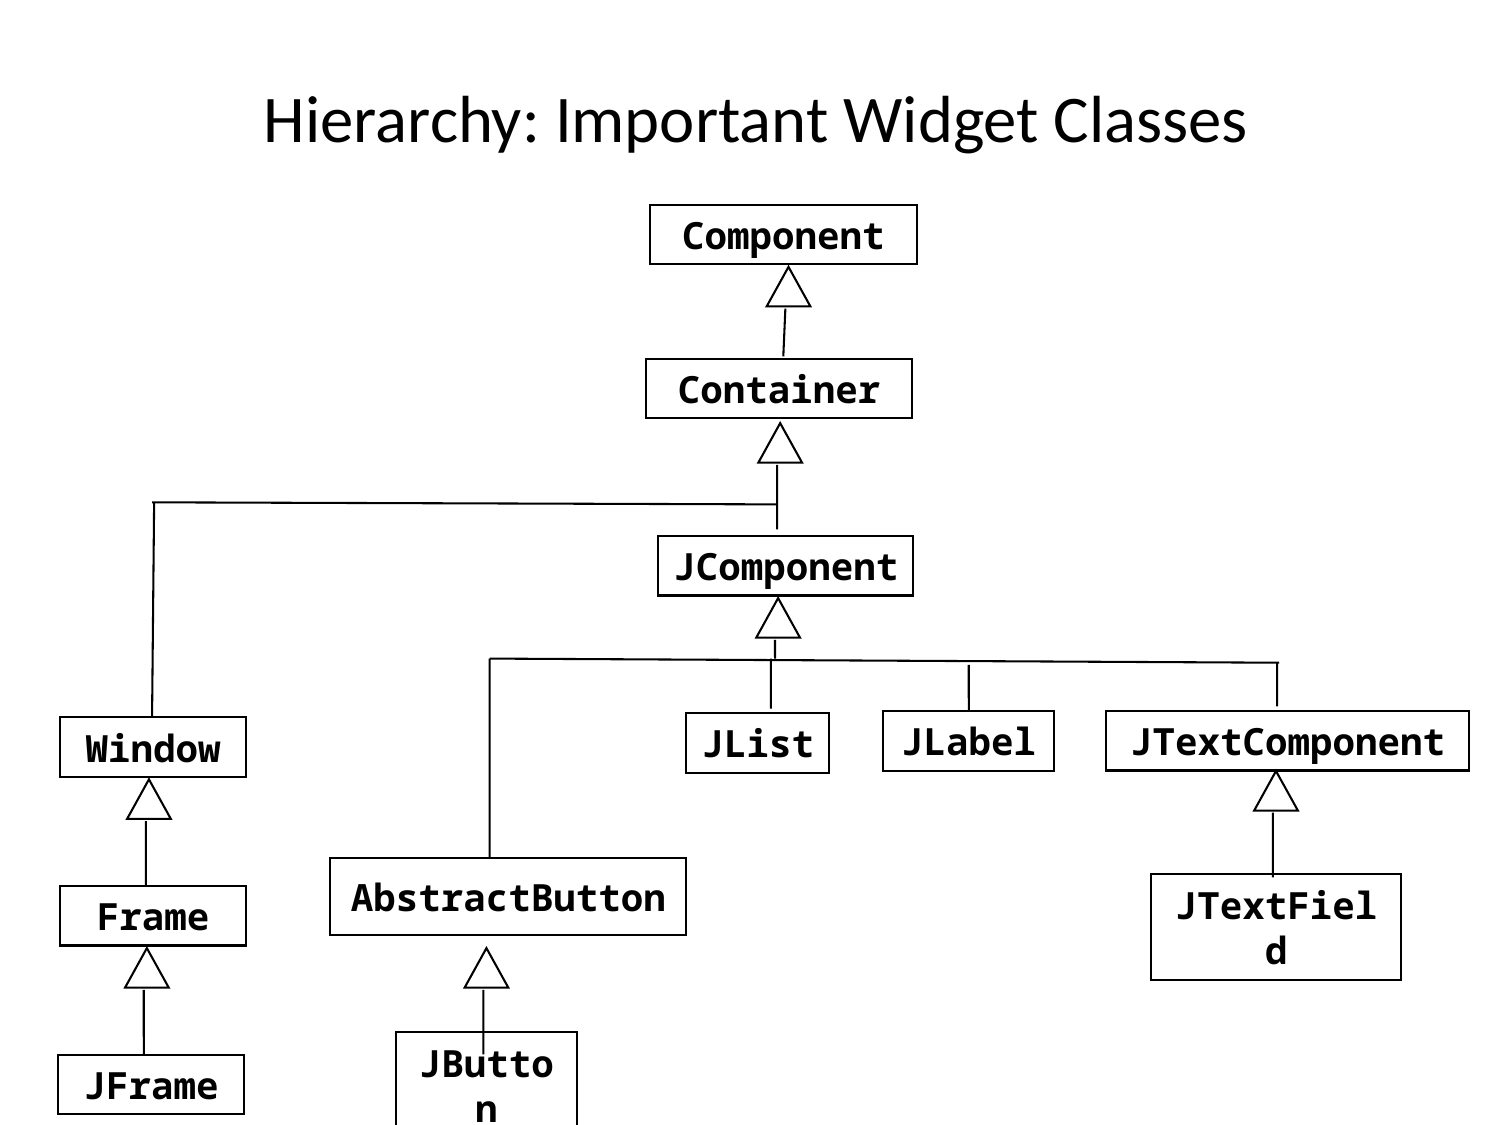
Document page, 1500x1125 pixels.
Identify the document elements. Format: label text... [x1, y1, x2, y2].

text_box Frame [60, 885, 246, 946]
text_box [766, 266, 811, 307]
text_box Component [649, 204, 917, 265]
text_box [464, 948, 509, 988]
text_box [127, 779, 171, 819]
text_box JTextField [1151, 874, 1401, 981]
text_box JList [686, 712, 830, 773]
text_box [125, 948, 169, 988]
text_box [758, 423, 803, 463]
text_box Window [60, 717, 246, 777]
title Hierarchy: Important Widget Classes [81, 22, 1432, 210]
text_box [1254, 771, 1298, 811]
text_box JTextComponent [1106, 710, 1469, 771]
text_box Container [645, 358, 913, 419]
text_box JFrame [58, 1054, 244, 1115]
text_box AbstractButton [330, 857, 687, 936]
text_box JComponent [658, 535, 914, 596]
text_box JButton [395, 1032, 578, 1125]
text_box [756, 598, 801, 638]
text_box JLabel [883, 710, 1055, 771]
